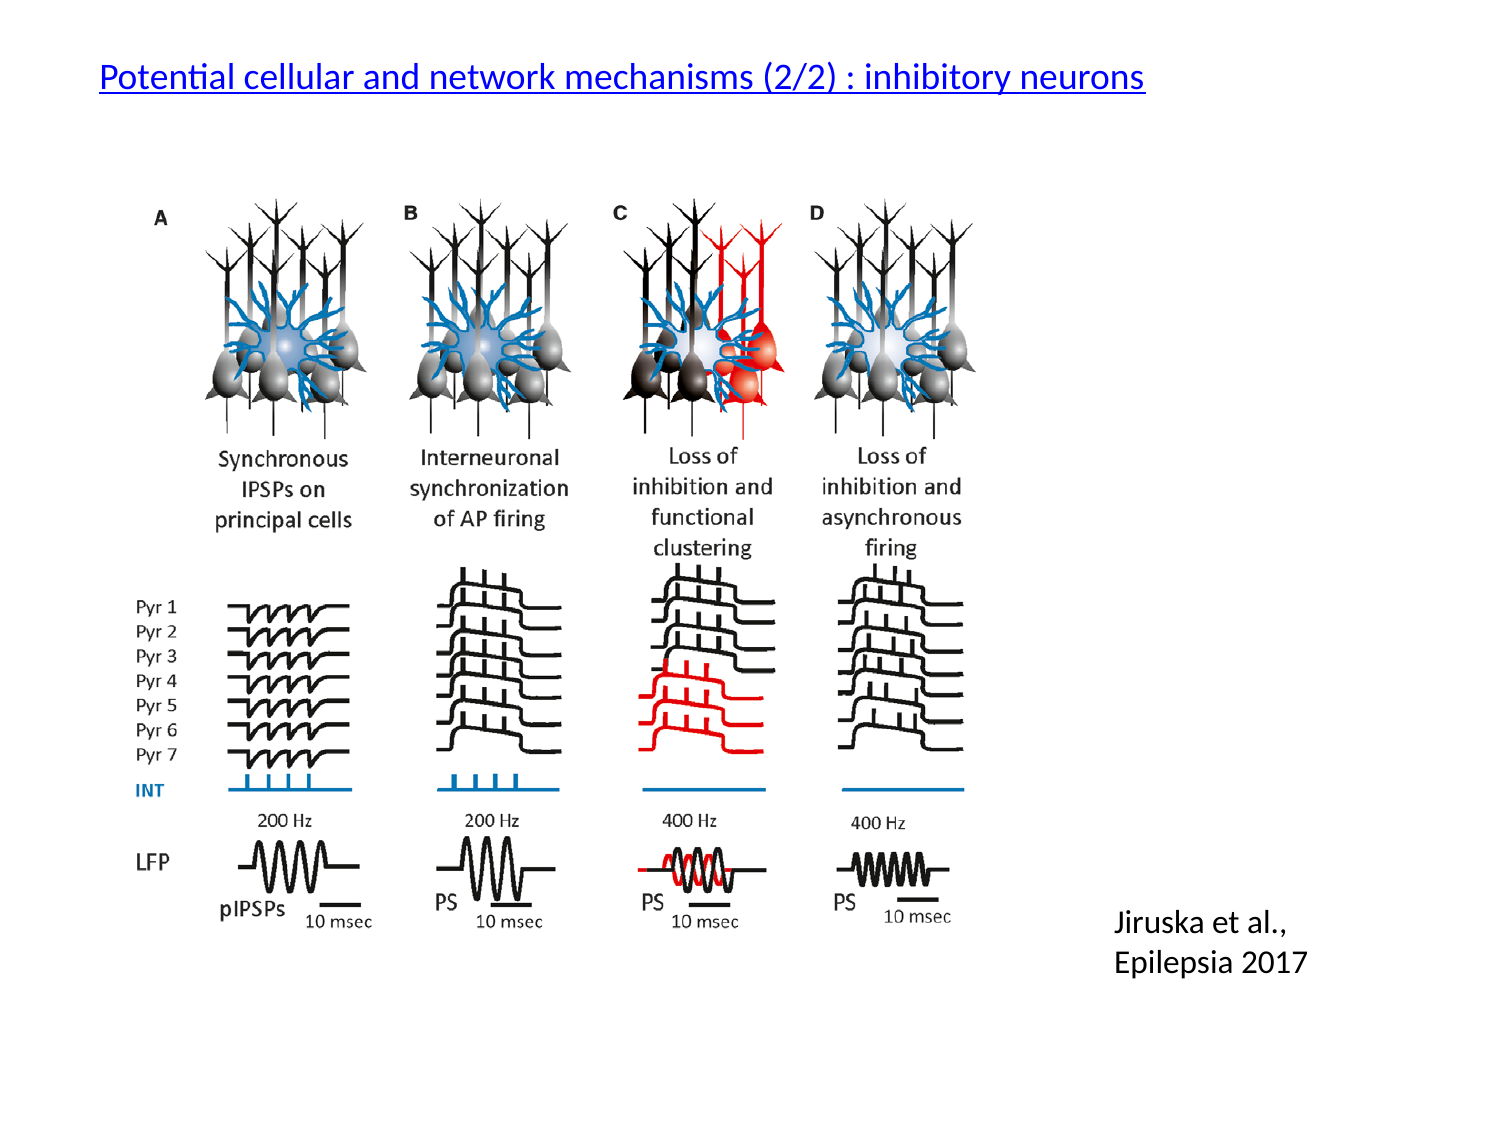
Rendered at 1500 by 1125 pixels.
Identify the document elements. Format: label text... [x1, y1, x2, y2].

picture [136, 197, 977, 933]
text_box Potential cellular and network mechanisms (2/2) : inhibitory neurons [84, 44, 1335, 150]
text_box Jiruska et al., Epilepsia 2017 [1099, 892, 1477, 1033]
